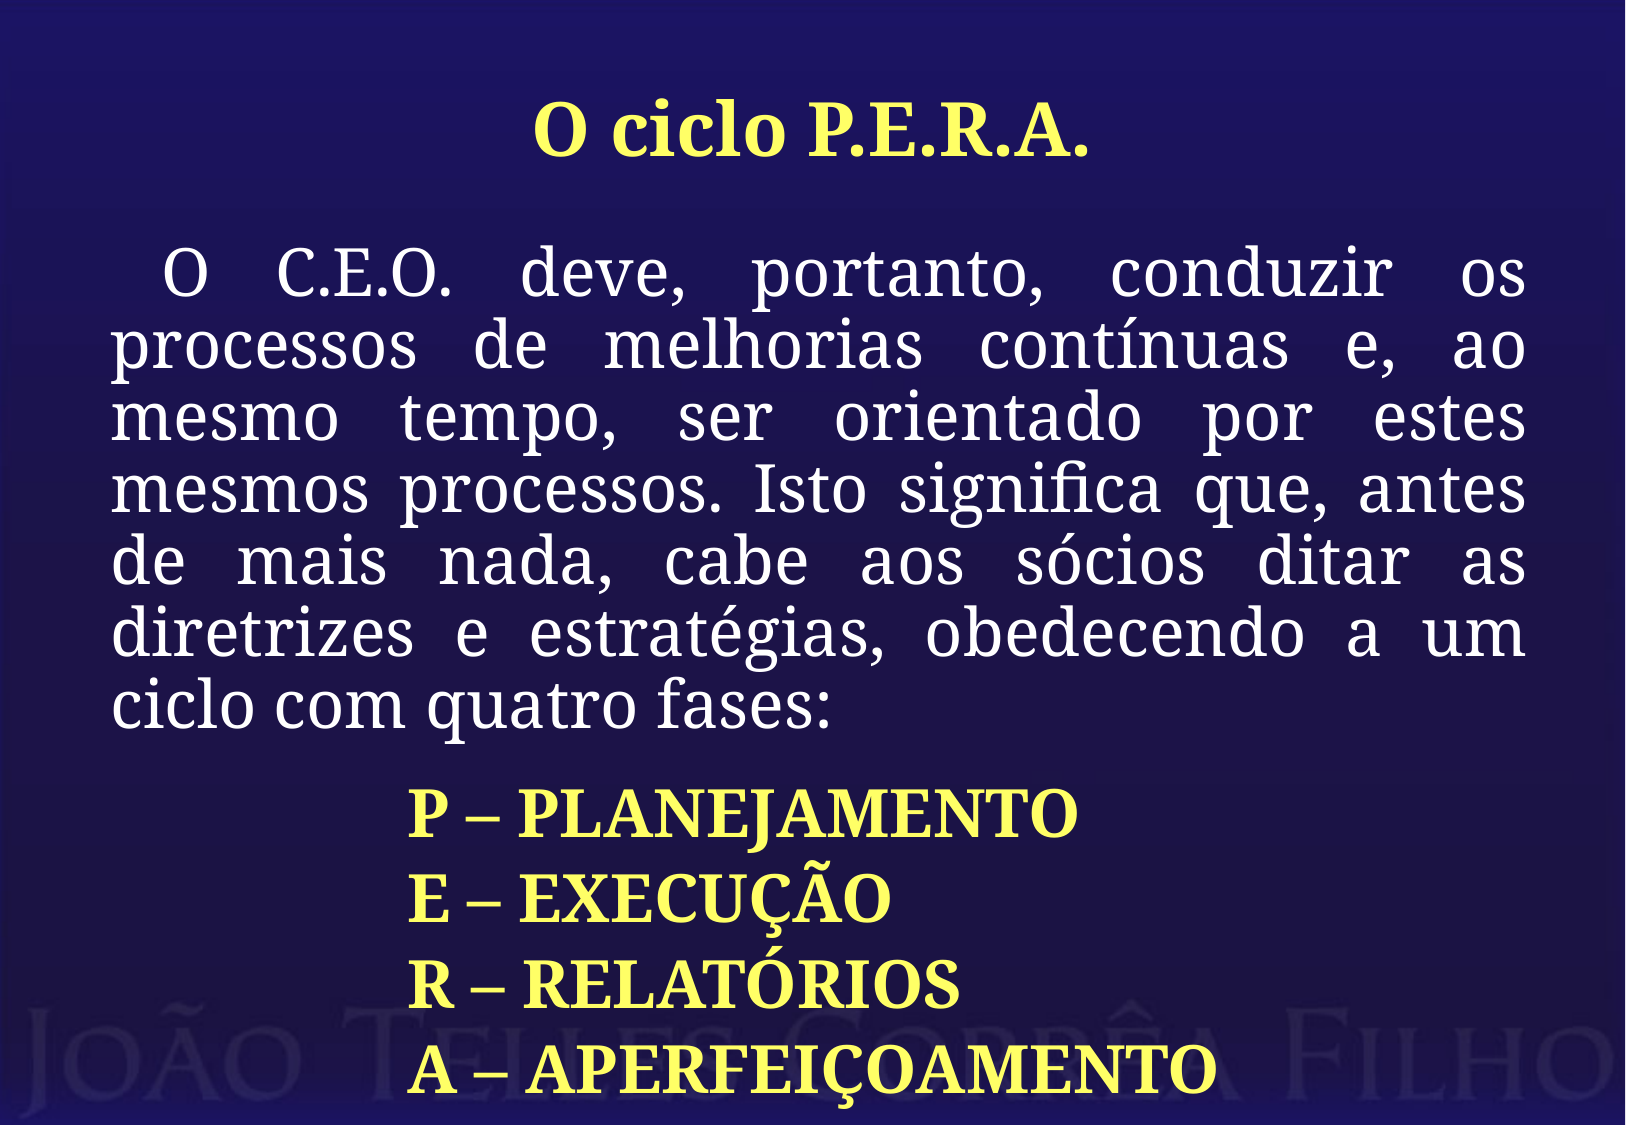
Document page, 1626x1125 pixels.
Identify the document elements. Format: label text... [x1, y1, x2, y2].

title O ciclo P.E.R.A. [80, 44, 1544, 209]
list O C.E.O. deve, portanto, conduzir os processos de melhorias contínuas e, ao mesmo tempo, ser orientado por estes mesmos processos. Isto significa que, antes de mais nada, cabe aos sócios ditar as diretrizes e estratégias, obedecendo a um ciclo com quatro fases: P – PLANEJAMENTO E – EXECUÇÃO R – RELATÓRIOS A – APERFEIÇOAMENTO [80, 231, 1544, 1071]
picture [0, 0, 1626, 1125]
